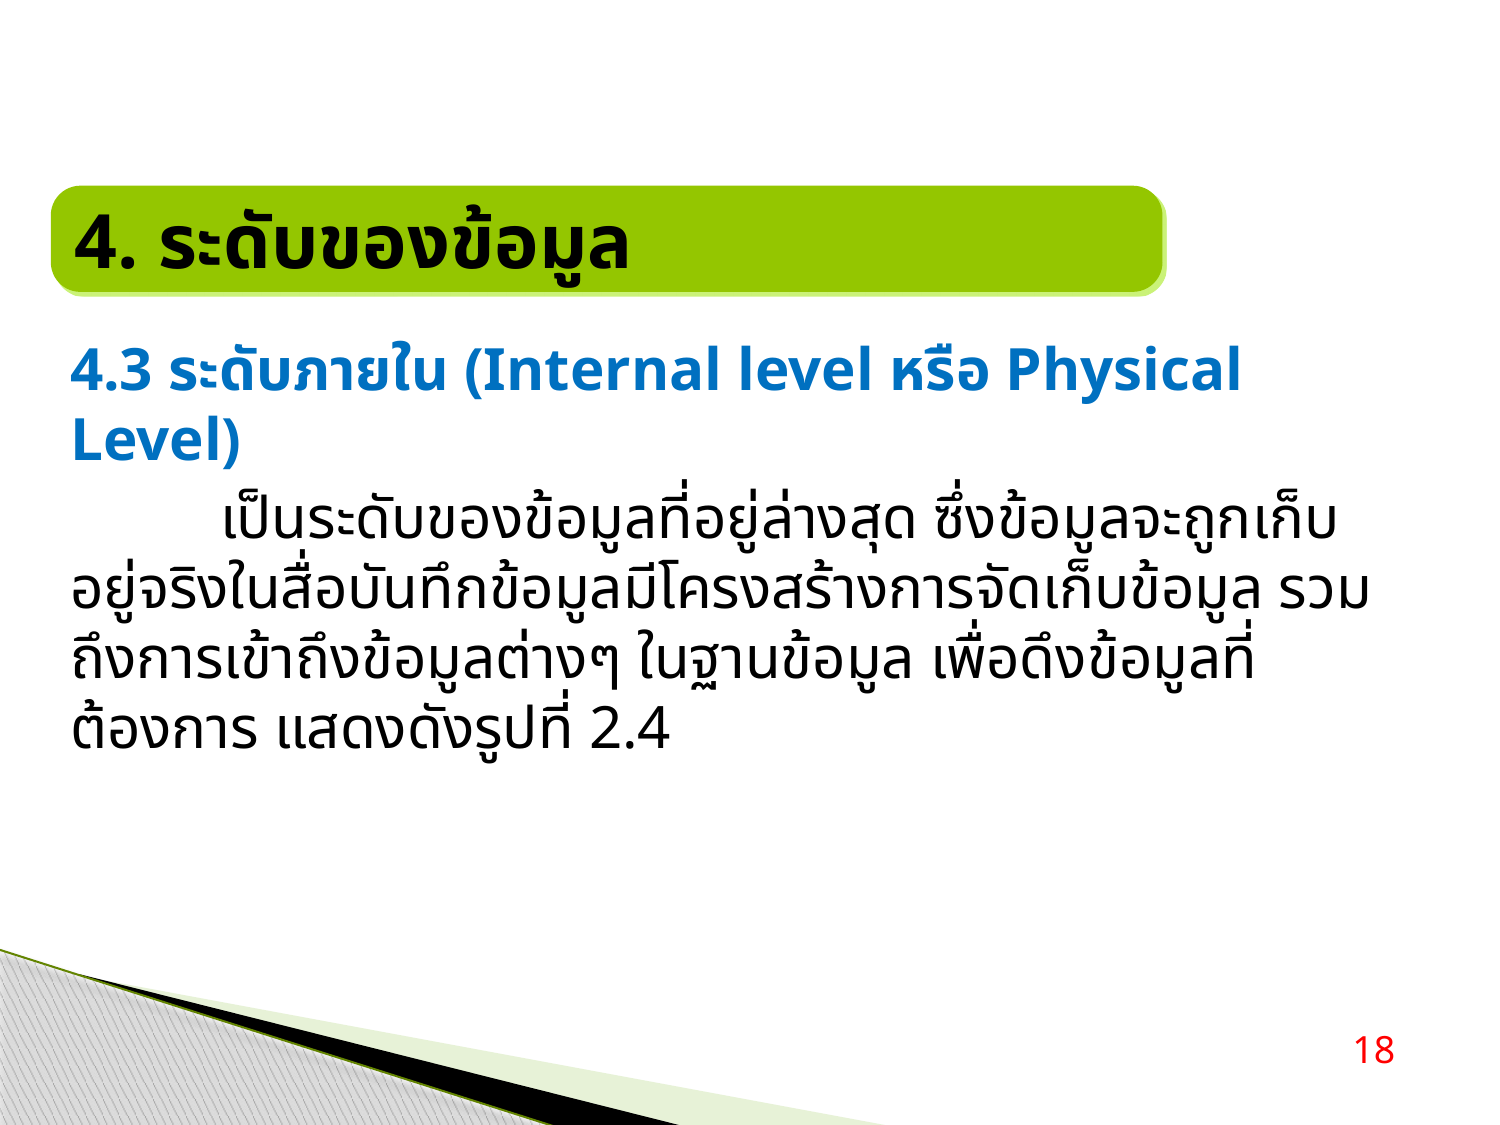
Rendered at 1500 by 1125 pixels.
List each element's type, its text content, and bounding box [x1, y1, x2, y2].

text_box 4. ระดับของข้อมูล [50, 185, 1163, 292]
slide_number 18 [1337, 999, 1438, 1085]
list 4.3 ระดับภายใน (Internal level หรือ Physical Level) เป็นระดับของข้อมูลที่อยู่ล่างสุด ซึ่งข้อมูลจะถูกเก็บอยู่จริงในสื่อบันทึกข้อมูลมีโครงสร้างการจัดเก็บข้อมูล รวมถึงการเข้าถึงข้อมูลต่างๆ ในฐานข้อมูล เพื่อดึงข้อมูลที่ต้องการ แสดงดังรูปที่ 2.4 [37, 324, 1413, 986]
